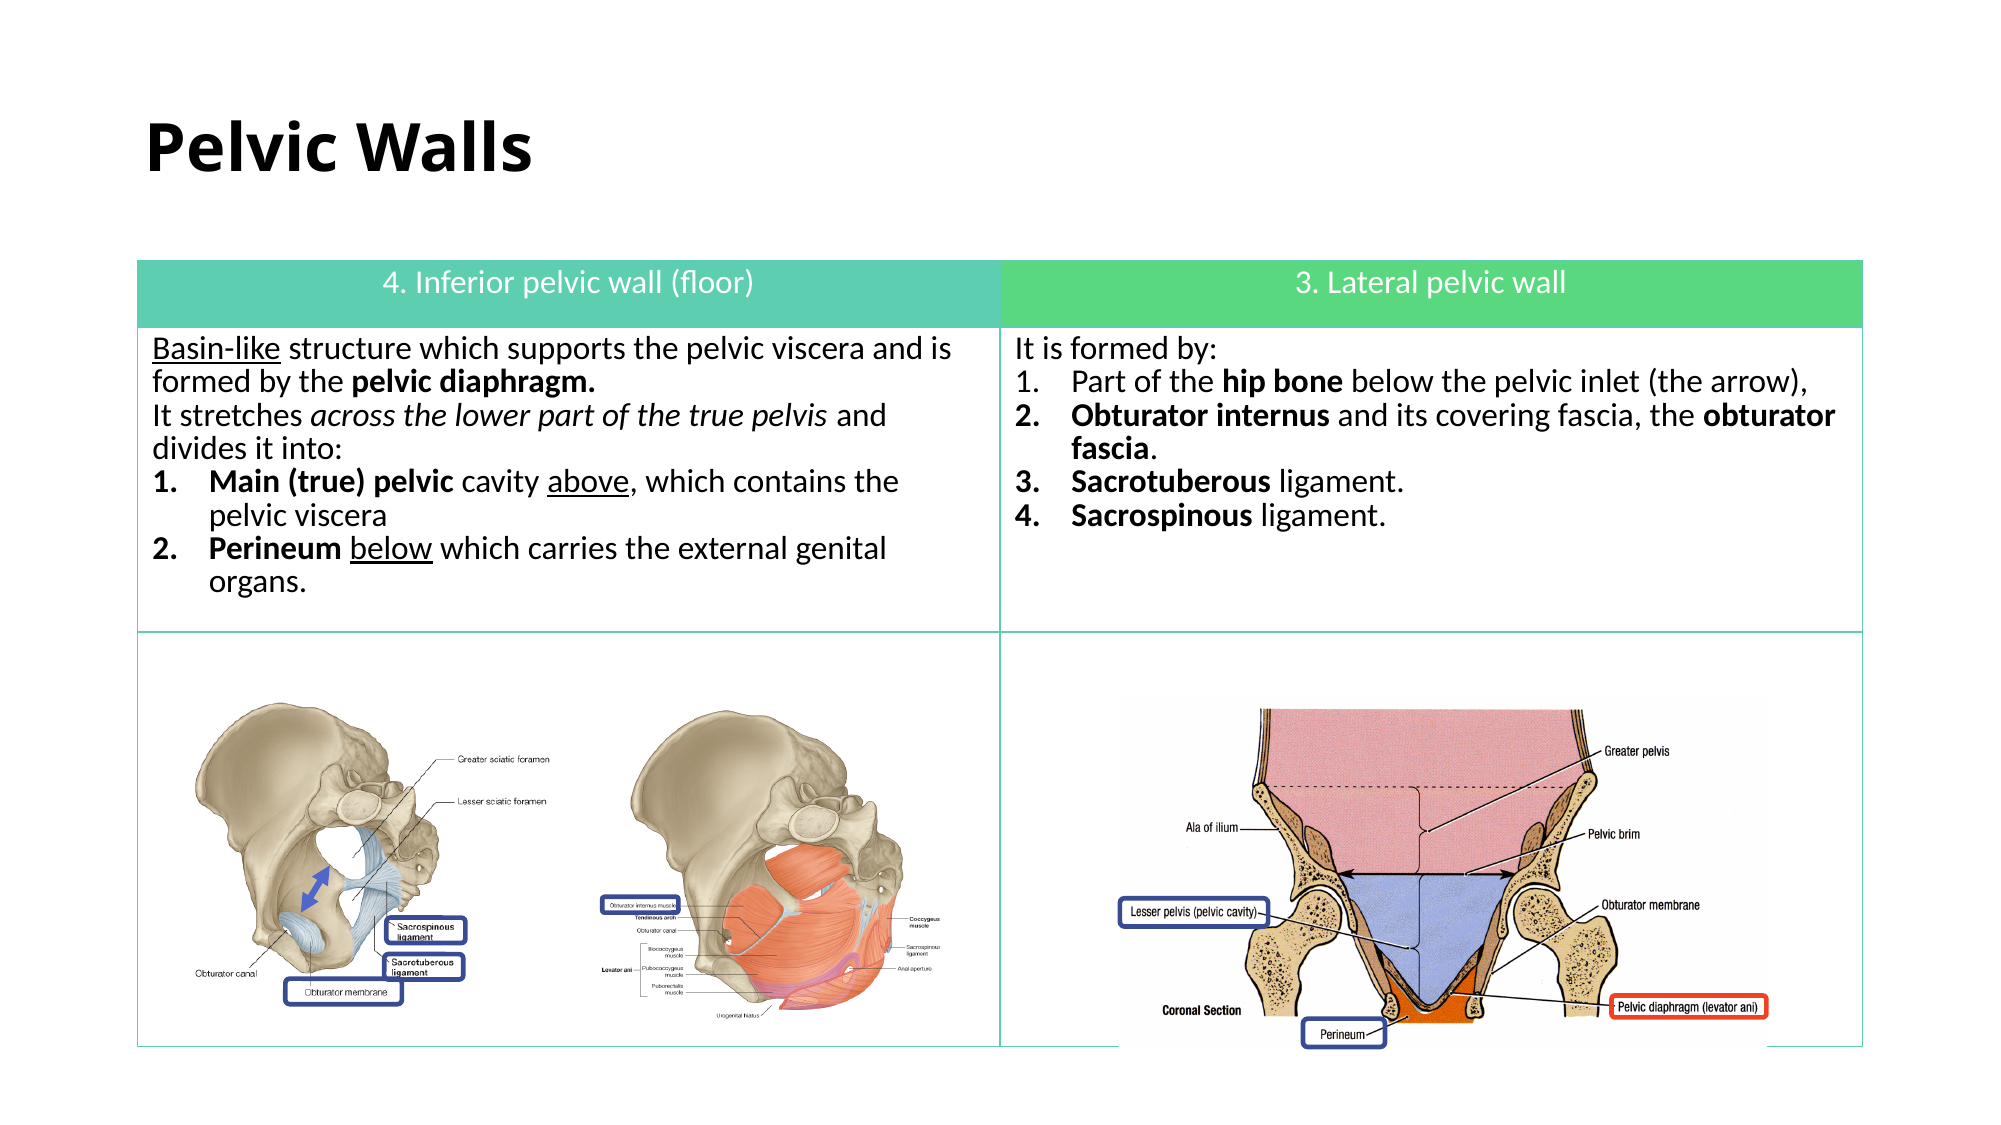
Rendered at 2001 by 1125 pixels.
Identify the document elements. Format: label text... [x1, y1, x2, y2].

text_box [185, 688, 557, 1006]
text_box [1119, 695, 1767, 1051]
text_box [300, 865, 330, 913]
table_cell [138, 633, 999, 1046]
table_cell [1001, 633, 1862, 1046]
table_header 4. Inferior pelvic wall (floor) [138, 262, 999, 326]
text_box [602, 710, 941, 1022]
table_cell Basin-like structure which supports the pelvic viscera and is formed by the pelvic diaphragm. It stretches across the lower part of the true pelvis and divides it into: Main (true) pelvic cavity above, which contains the pelvic viscera Perineum below which carries the external genital organs. [138, 328, 999, 631]
title Pelvic Walls [129, 38, 1855, 256]
table_cell It is formed by: Part of the hip bone below the pelvic inlet (the arrow), Obturator internus and its covering fascia, the obturator fascia. Sacrotuberous ligament. Sacrospinous ligament. [1001, 328, 1862, 631]
table_header 3. Lateral pelvic wall [1001, 262, 1862, 326]
